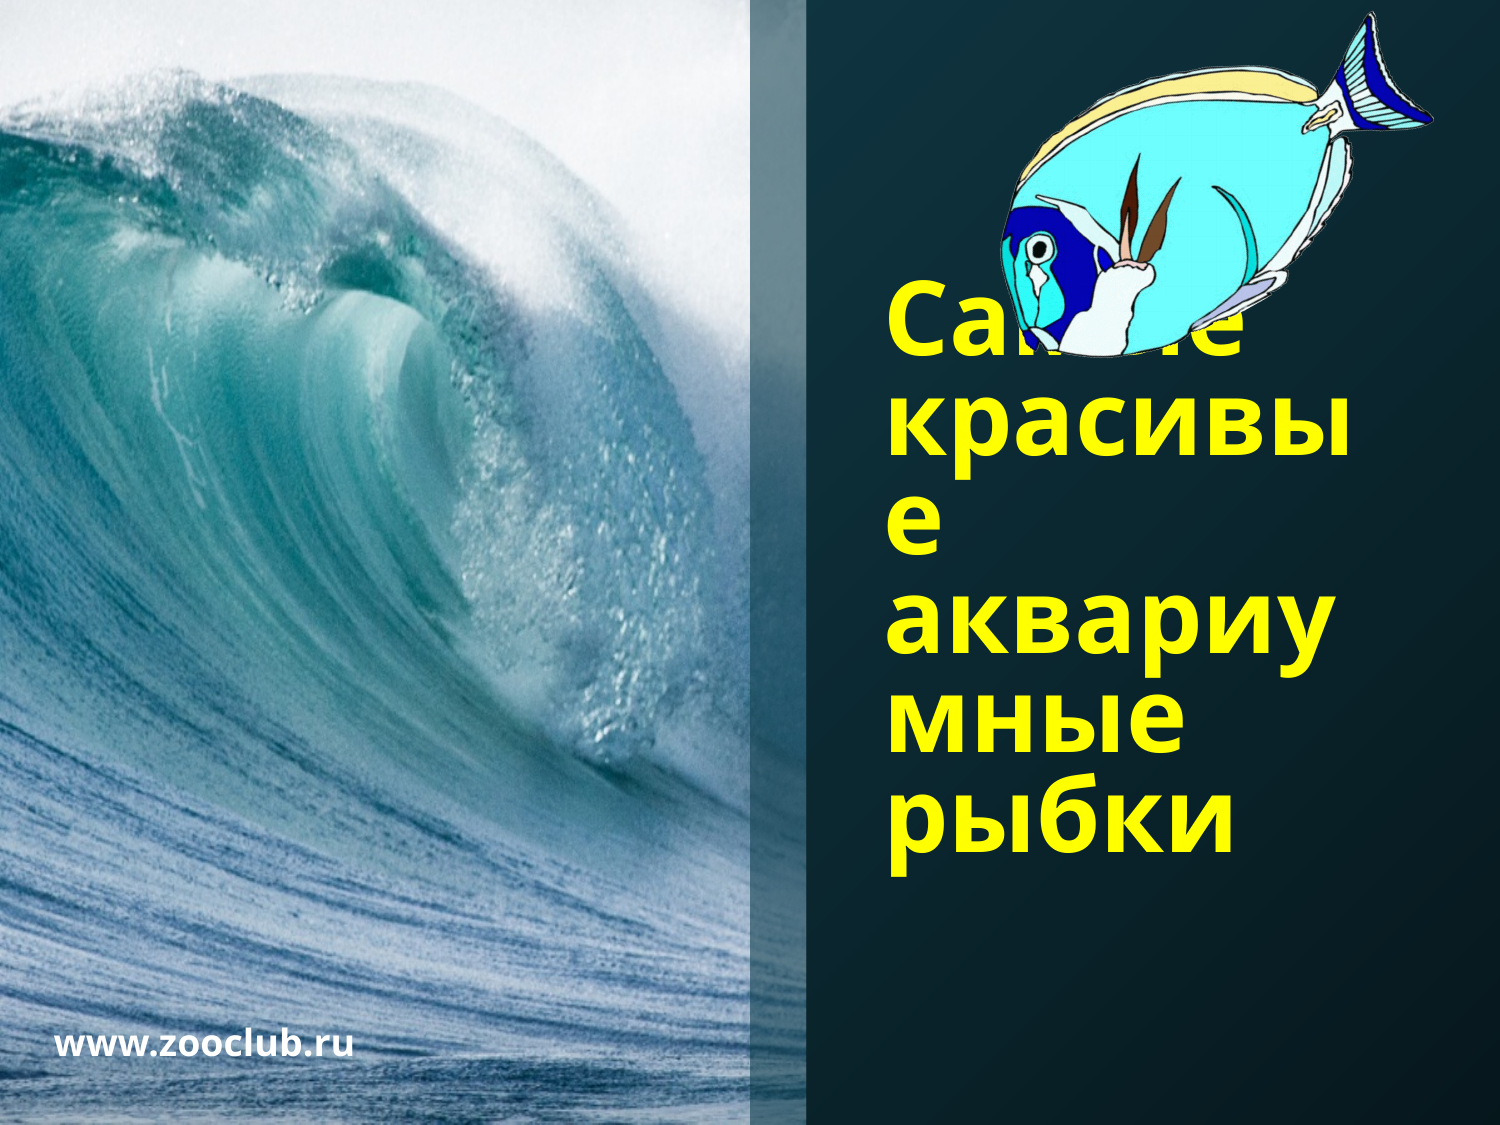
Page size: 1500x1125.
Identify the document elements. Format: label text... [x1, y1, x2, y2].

picture [939, 0, 1469, 411]
picture [0, 0, 807, 1125]
title Самые красивые аквариумные рыбки [868, 267, 1431, 880]
text_box www.zooclub.ru [39, 1011, 371, 1072]
